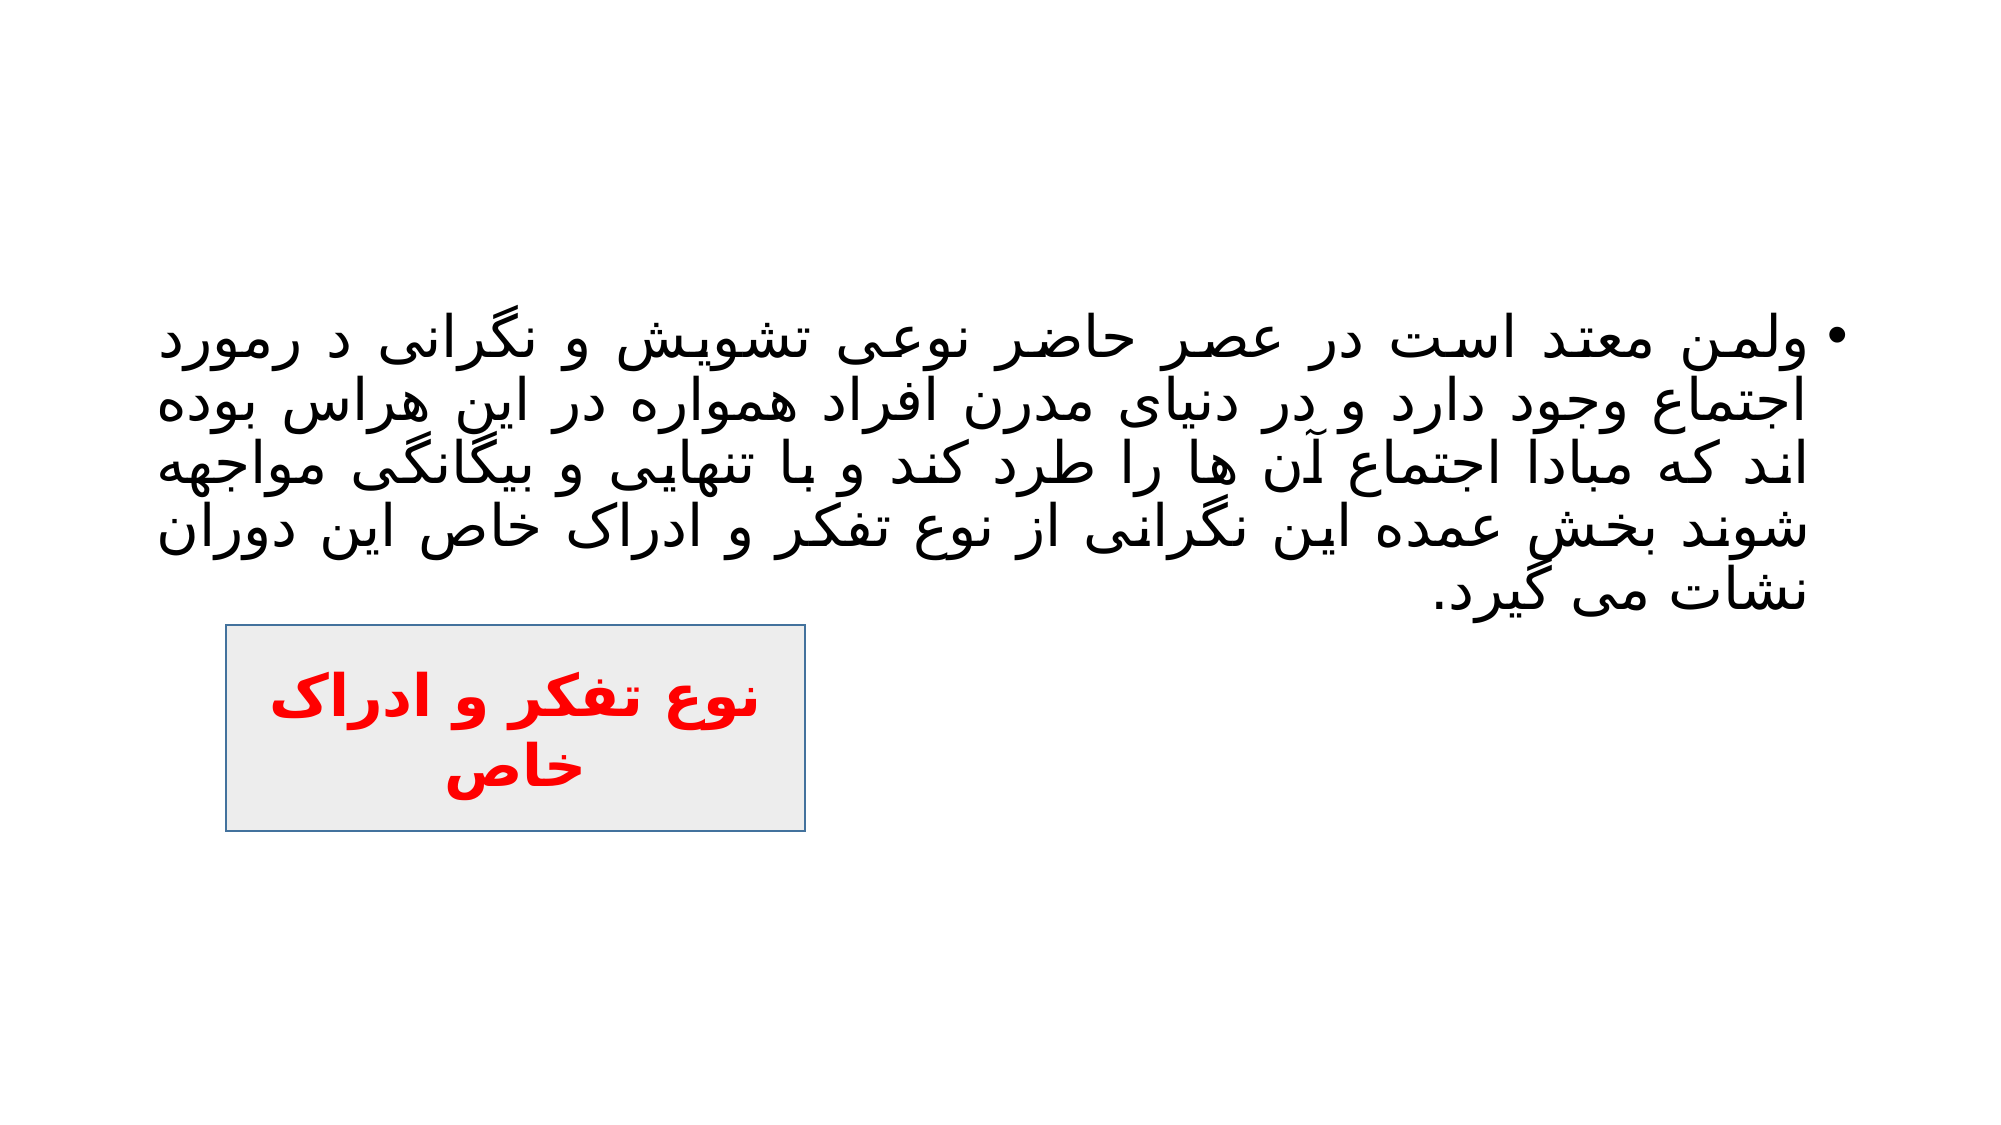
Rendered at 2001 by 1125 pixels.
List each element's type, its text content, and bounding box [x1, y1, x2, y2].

list ولمن معتد است در عصر حاضر نوعی تشویش و نگرانی د رمورد اجتماع وجود دارد و در دنیای مدرن افراد همواره در این هراس بوده اند که مبادا اجتماع آن ها را طرد کند و با تنهایی و بیگانگی مواجهه شوند بخش عمده این نگرانی از نوع تفکر و ادراک خاص این دوران نشات می گیرد. [137, 299, 1863, 1014]
text_box نوع تفکر و ادراک خاص [225, 624, 806, 832]
